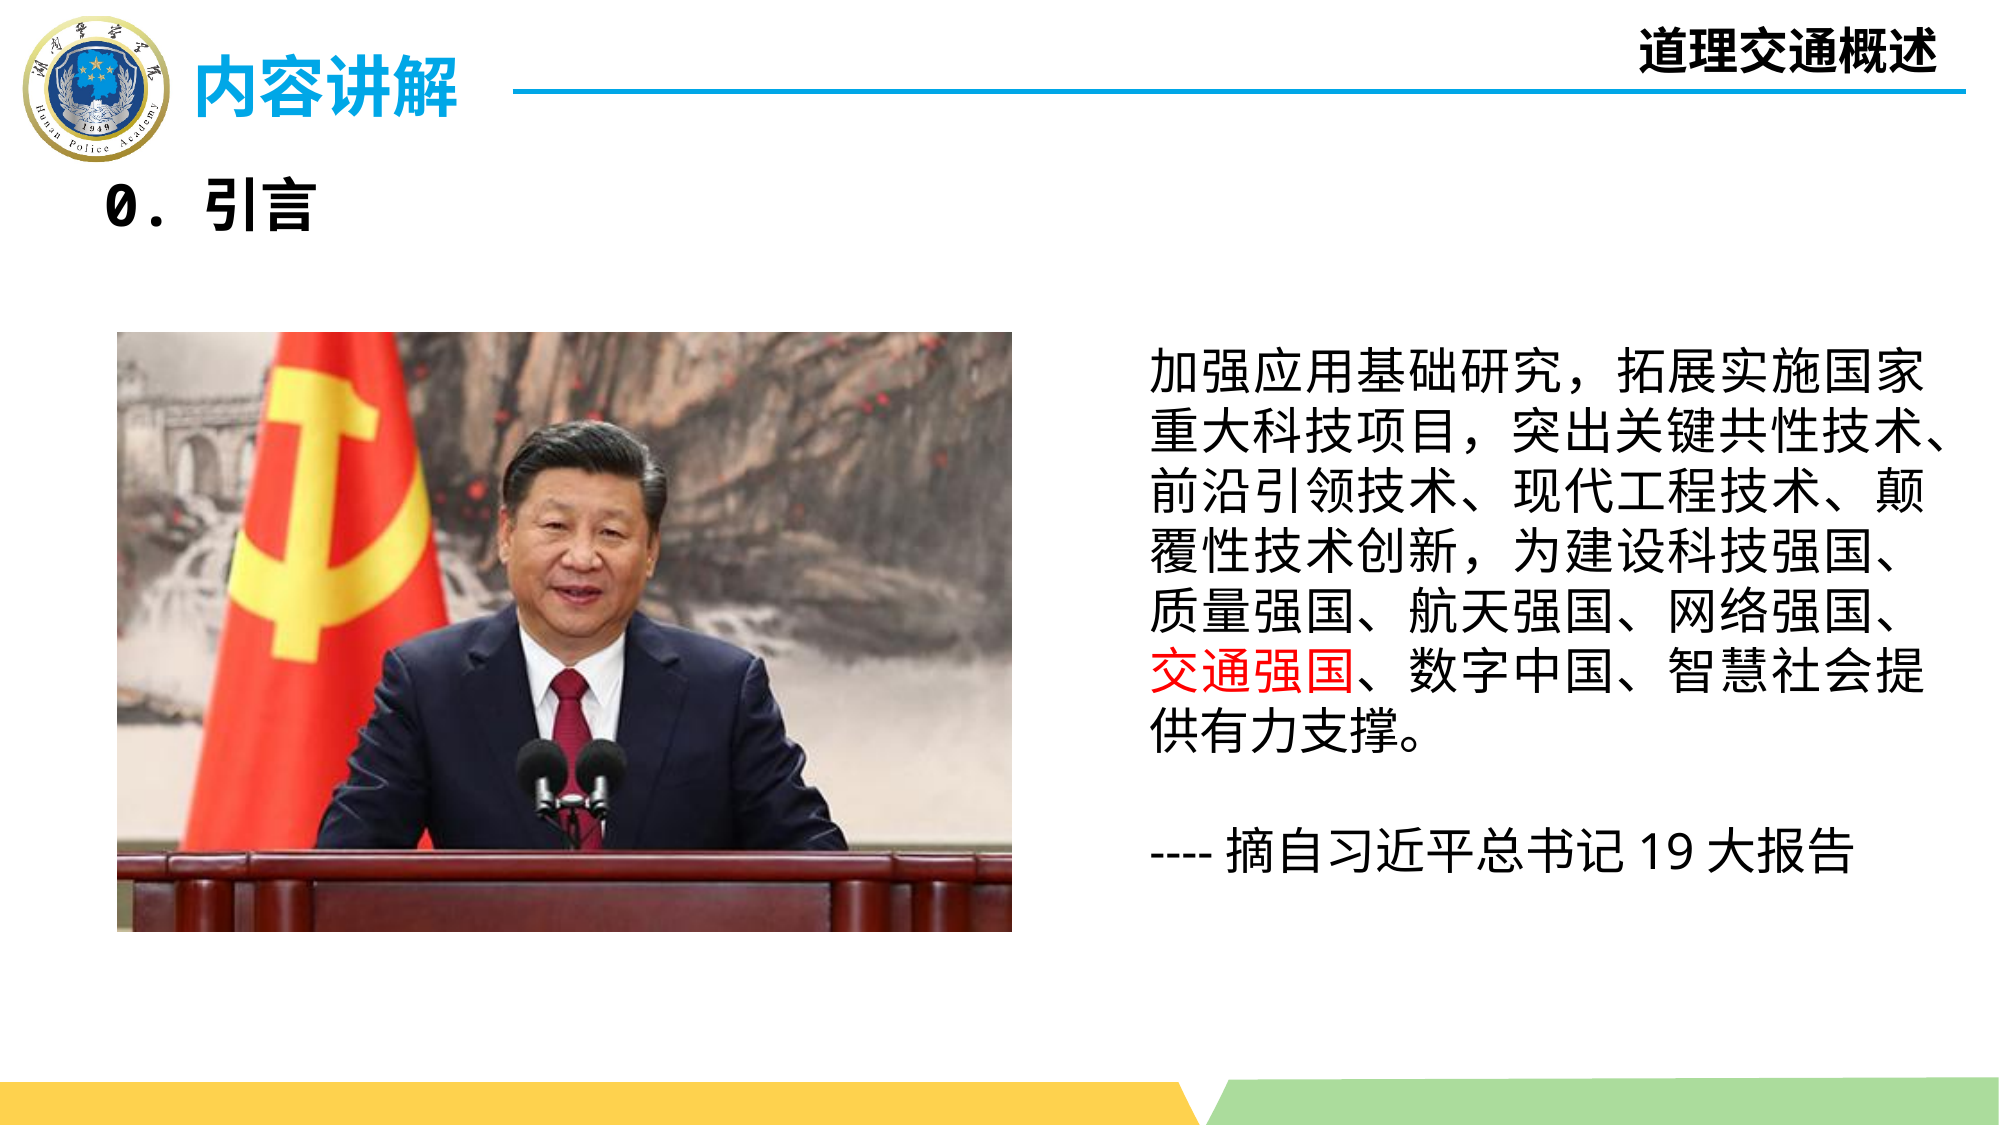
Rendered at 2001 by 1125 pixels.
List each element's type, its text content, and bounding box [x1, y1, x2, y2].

picture [117, 332, 1012, 932]
text_box 加强应用基础研究，拓展实施国家重大科技项目，突出关键共性技术、前沿引领技术、现代工程技术、颠覆性技术创新，为建设科技强国、质量强国、航天强国、网络强国、交通强国、数字中国、智慧社会提供有力支撑。 ----摘自习近平总书记19大报告 [1134, 332, 1940, 888]
text_box 道理交通概述 [1623, 12, 1969, 87]
picture [8, 16, 185, 168]
text_box 内容讲解 [177, 37, 475, 132]
text_box 0. 引言 [54, 162, 395, 254]
